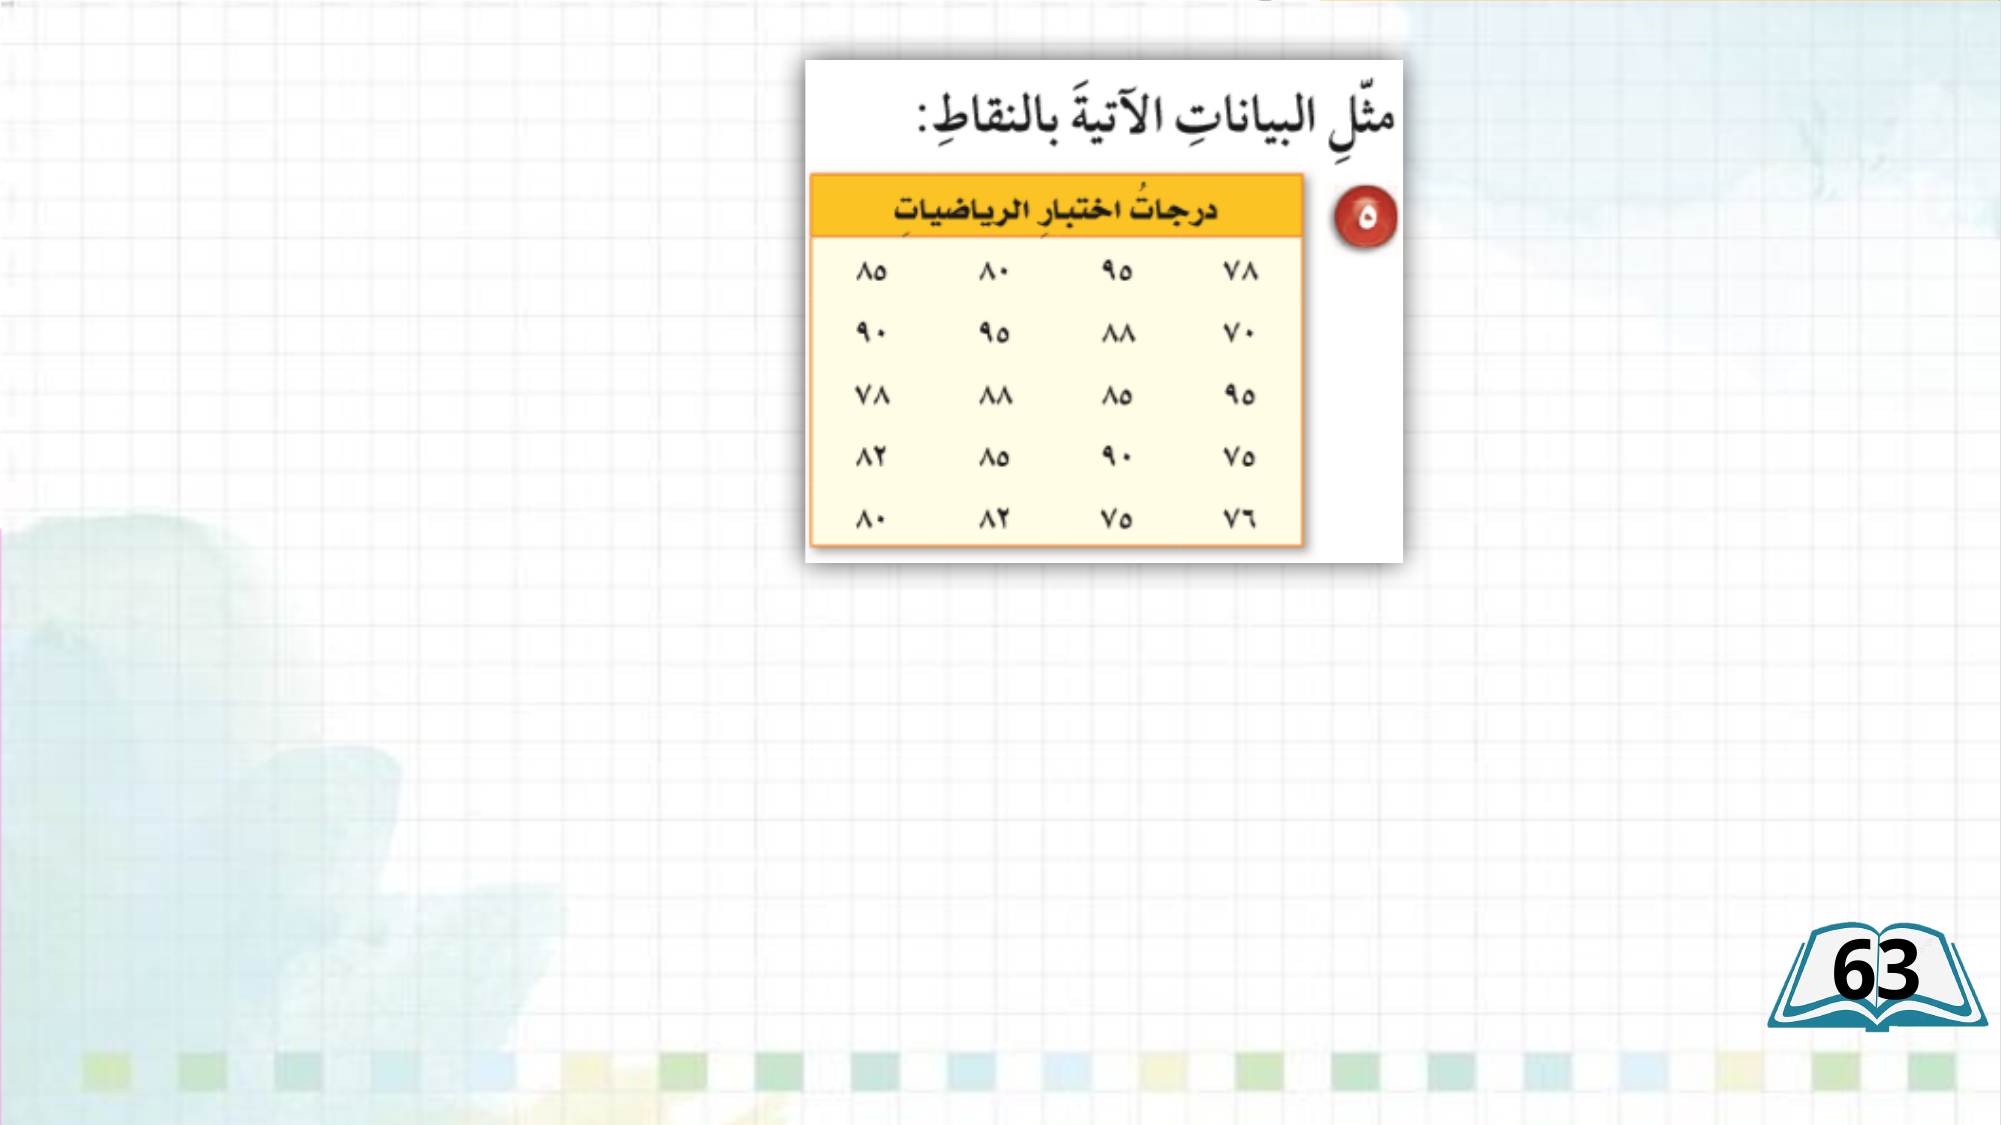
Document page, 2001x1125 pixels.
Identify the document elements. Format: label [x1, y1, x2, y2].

picture [2, 0, 2001, 1125]
text_box [1759, 858, 2000, 1100]
